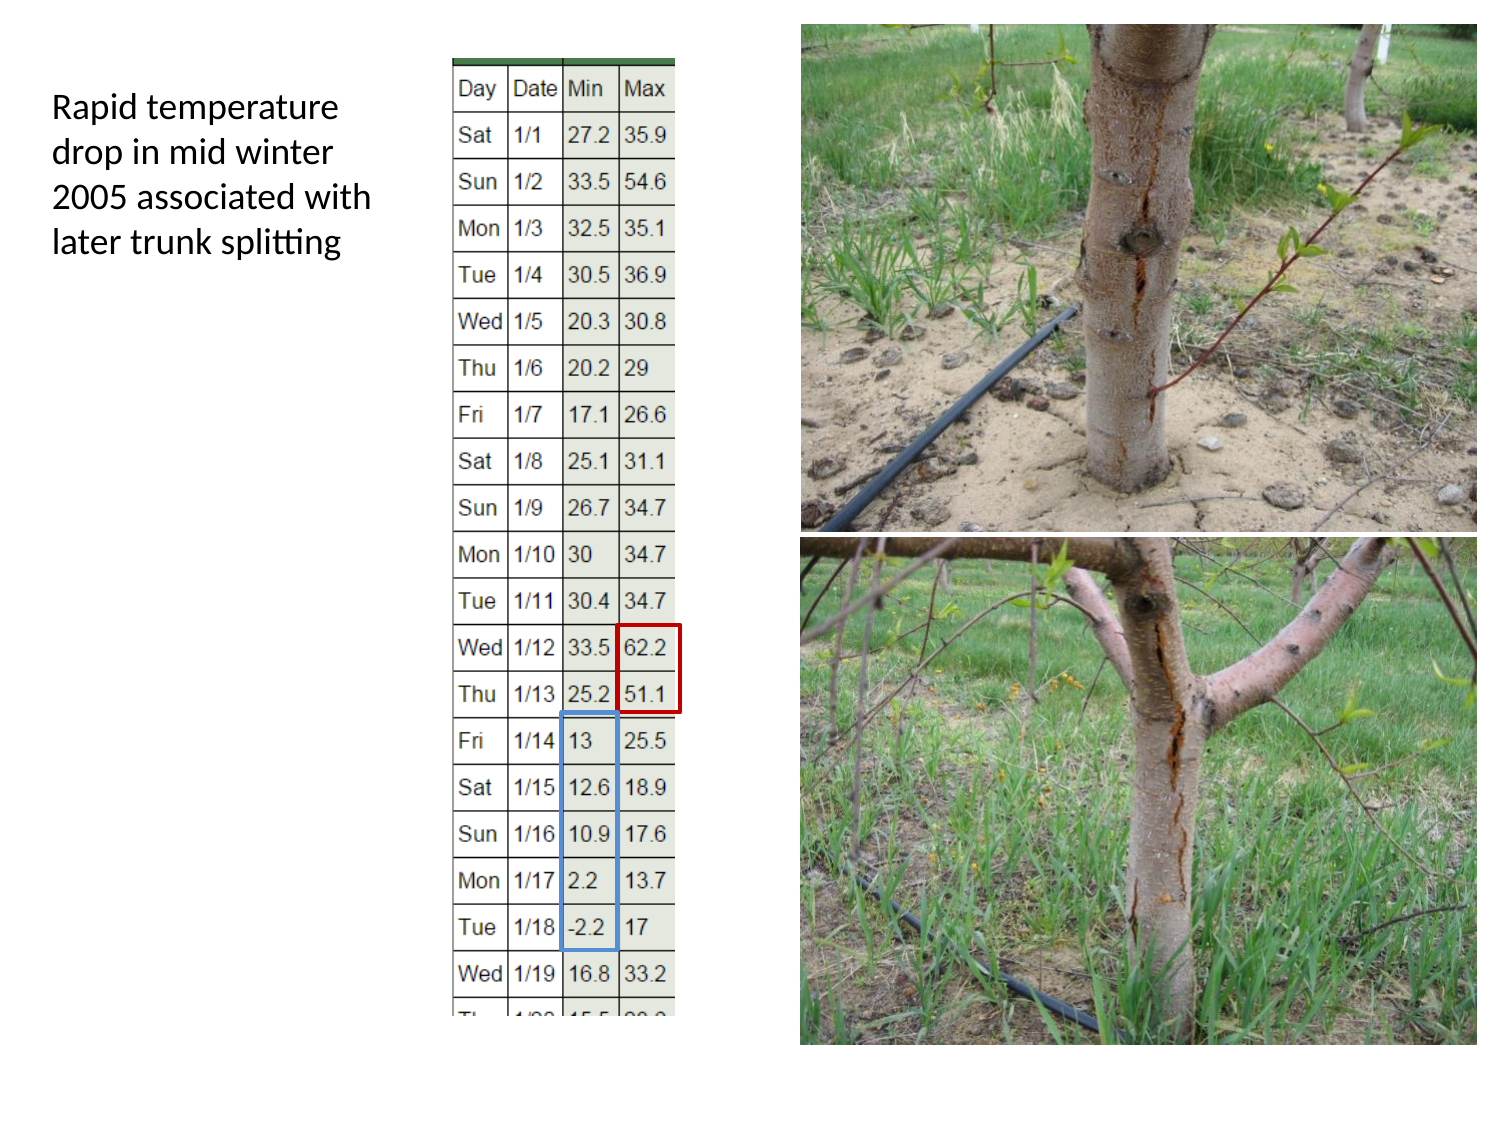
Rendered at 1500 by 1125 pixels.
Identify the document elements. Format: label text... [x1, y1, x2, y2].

picture [447, 58, 676, 1017]
text_box Rapid temperature drop in mid winter 2005 associated with later trunk splitting [37, 74, 425, 270]
picture [800, 24, 1477, 532]
picture [799, 537, 1477, 1045]
